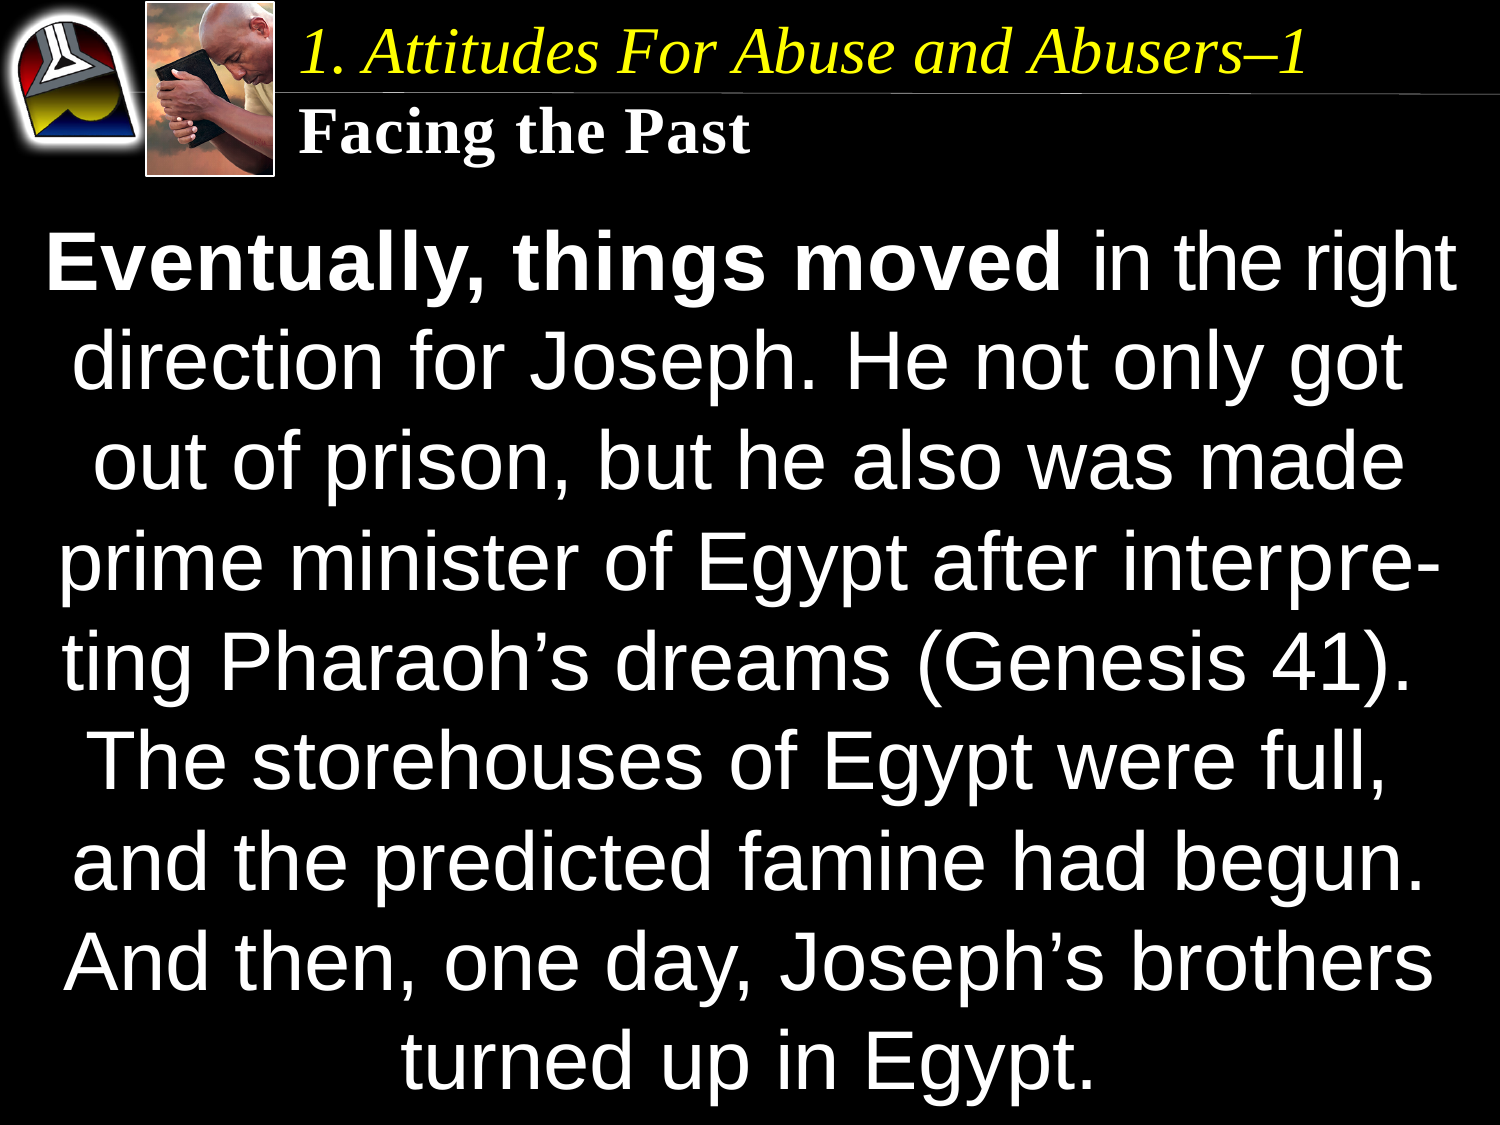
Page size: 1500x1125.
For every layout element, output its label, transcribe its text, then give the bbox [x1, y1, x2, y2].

text_box Eventually, things moved in the right direction for Joseph. He not only got out of prison, but he also was made prime minister of Egypt after interpre- ting Pharaoh’s dreams (Genesis 41). The storehouses of Egypt were full, and the predicted famine had begun. And then, one day, Joseph’s brothers turned up in Egypt. [0, 199, 1500, 1114]
picture [147, 3, 273, 175]
text_box 1. Attitudes For Abuse and Abusers–1 Facing the Past [277, 0, 1500, 175]
picture [0, 0, 157, 159]
